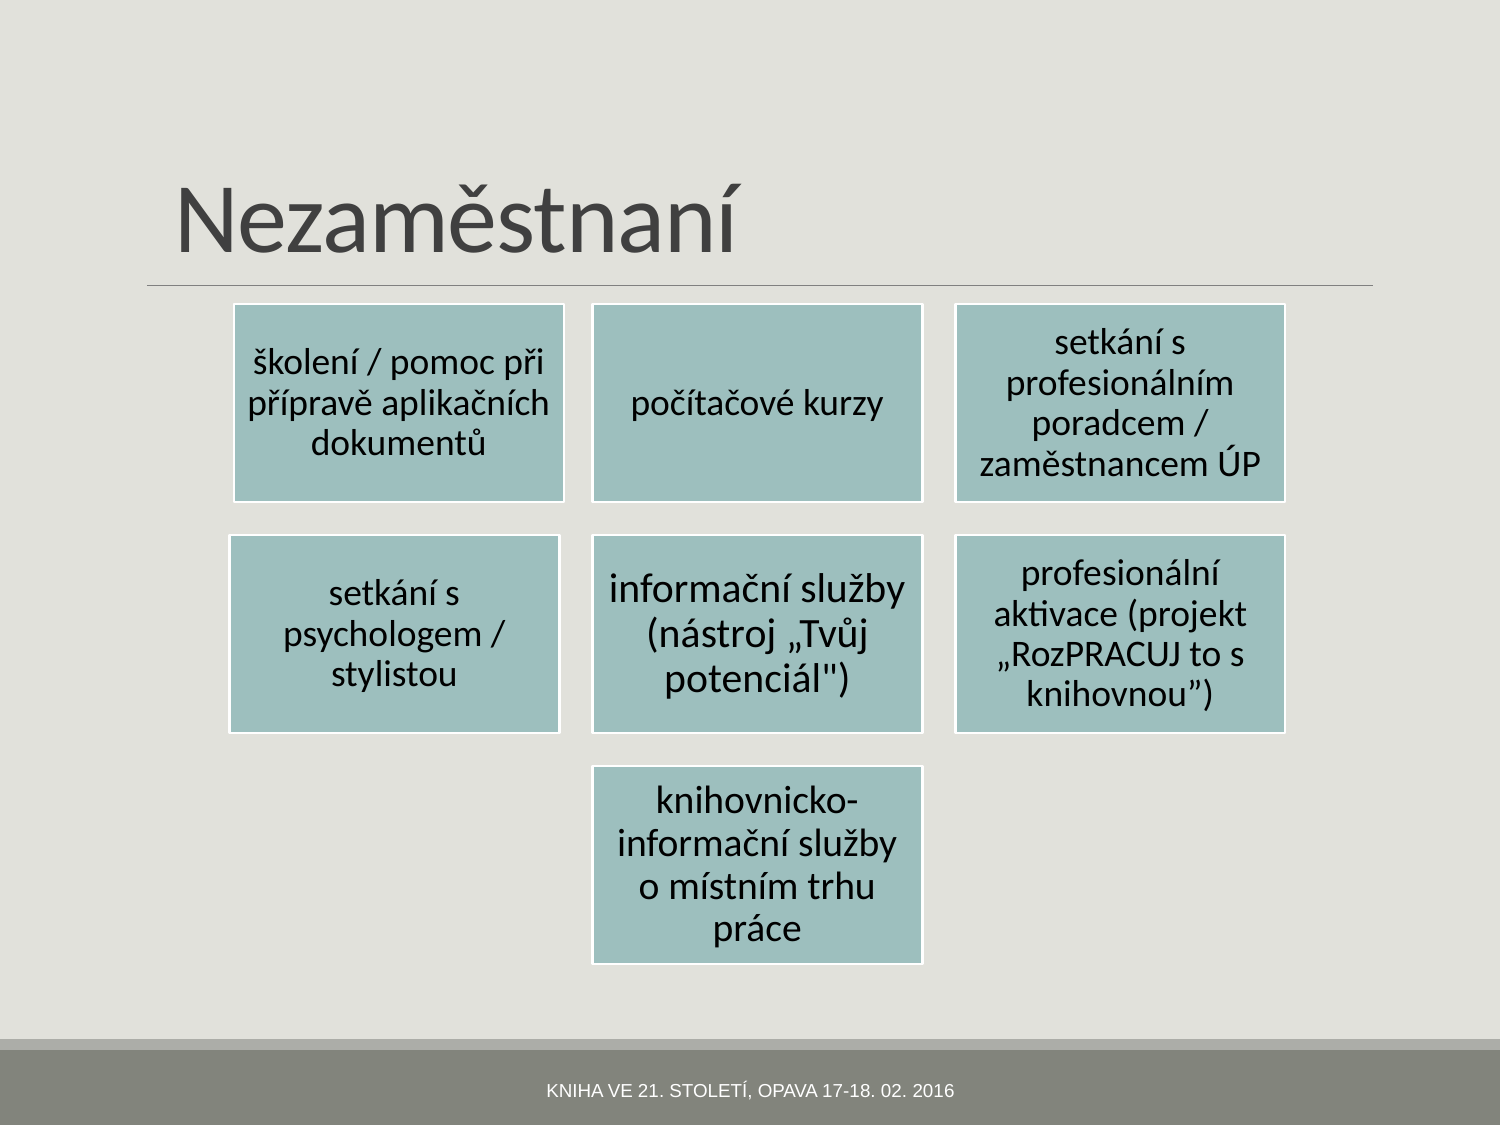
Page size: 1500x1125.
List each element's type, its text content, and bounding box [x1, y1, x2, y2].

title Nezaměstnaní [159, 42, 1397, 281]
footer Kniha ve 21. století, Opava 17-18. 02. 2016 [453, 1059, 1047, 1120]
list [138, 303, 1377, 965]
